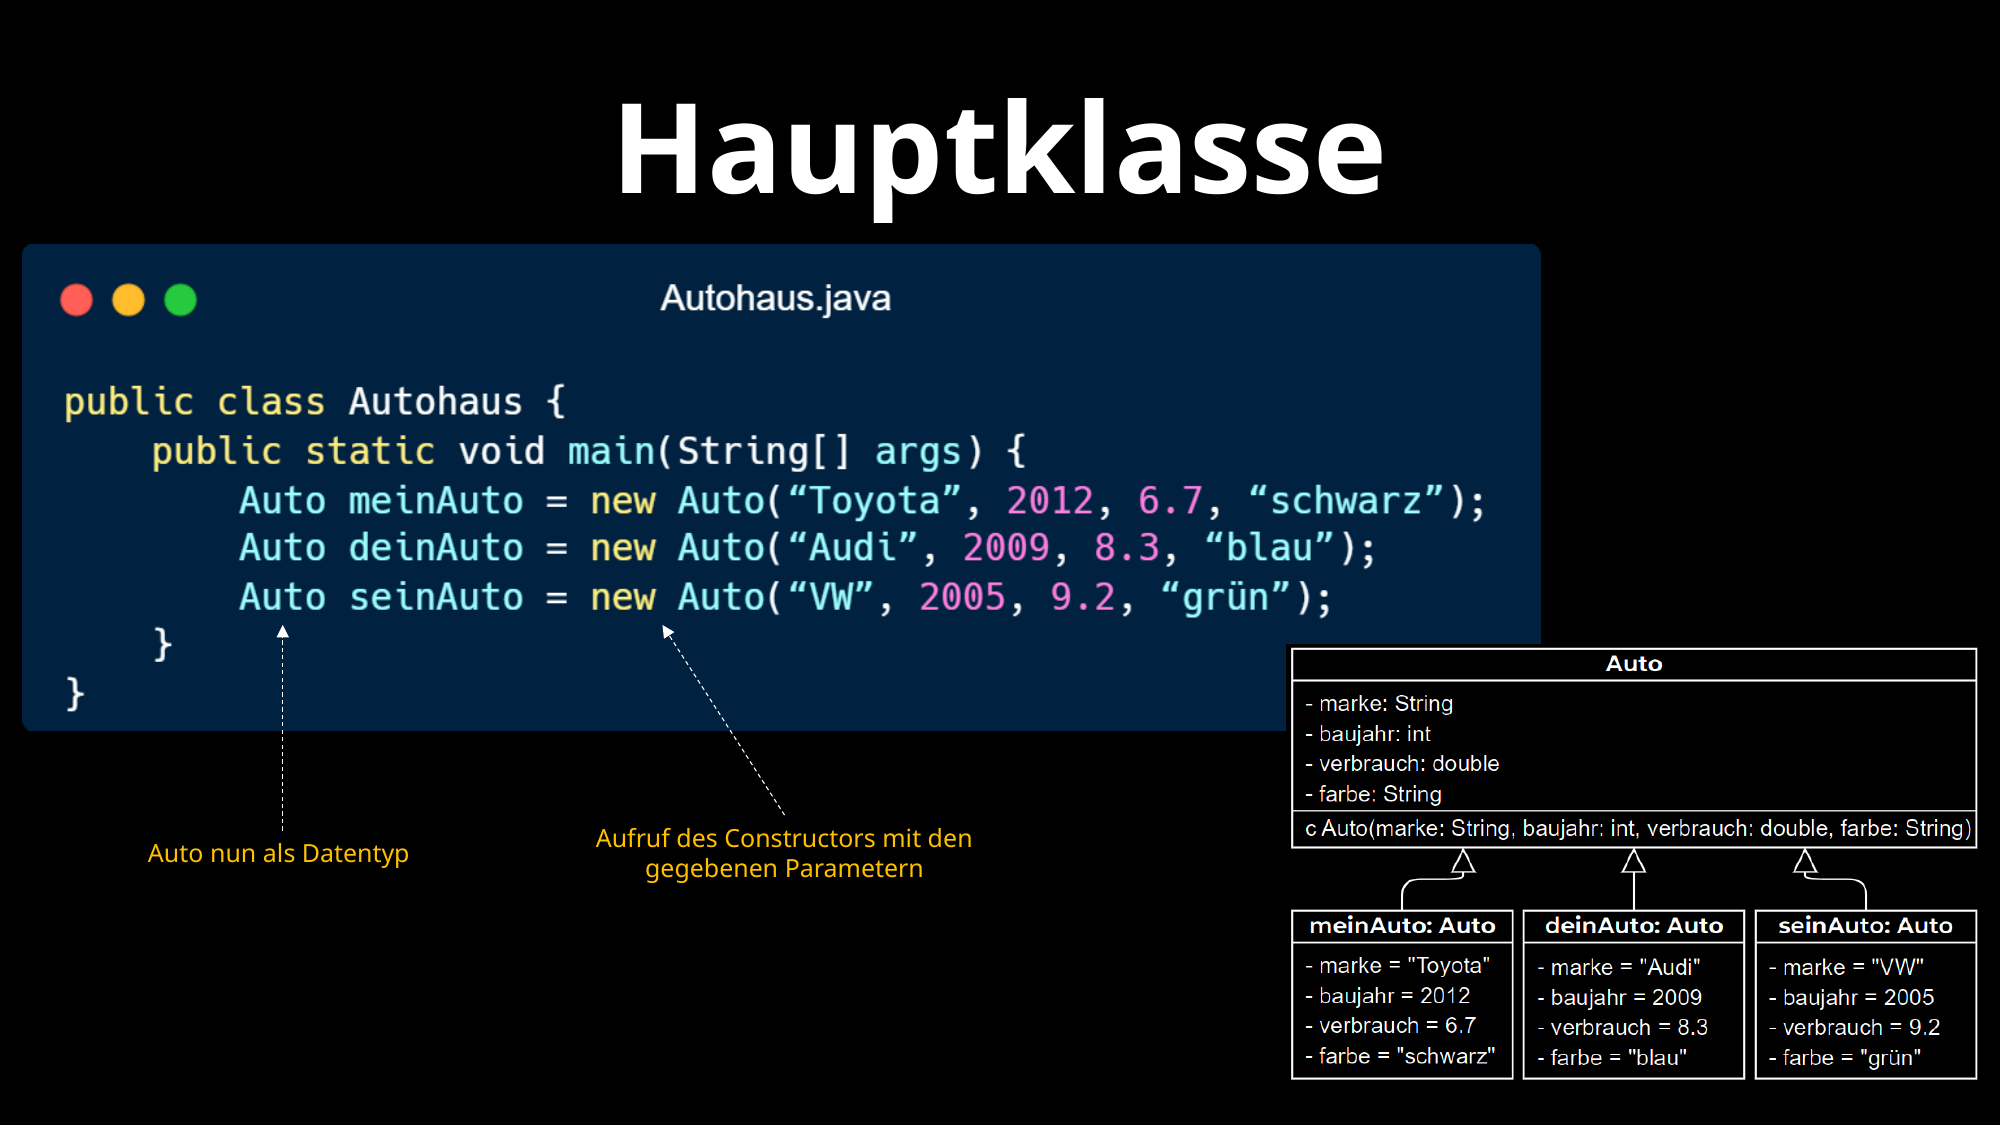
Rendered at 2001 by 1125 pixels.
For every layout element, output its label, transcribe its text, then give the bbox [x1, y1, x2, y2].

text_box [662, 624, 785, 816]
text_box Auto nun als Datentyp [117, 830, 441, 876]
list Hauptklasse [22, 47, 1978, 260]
picture [22, 244, 1978, 1081]
text_box Aufruf des Constructors mit den gegebenen Parametern [516, 815, 1053, 890]
